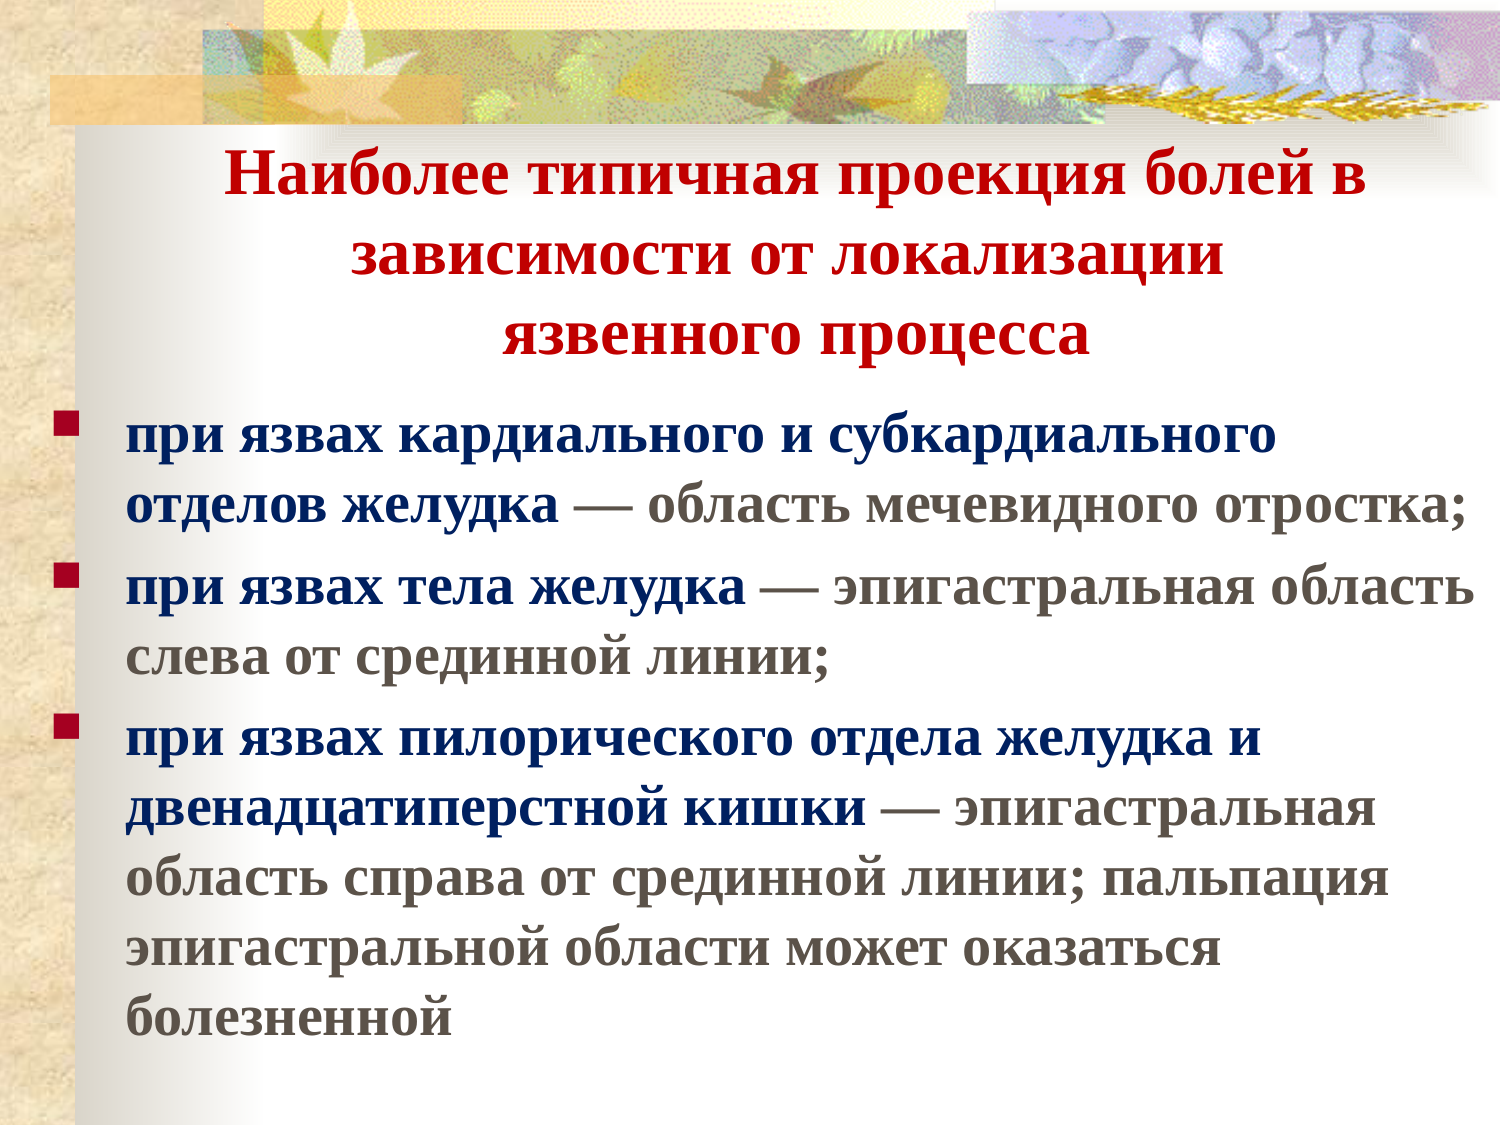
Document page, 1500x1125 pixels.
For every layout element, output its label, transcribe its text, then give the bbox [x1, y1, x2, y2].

title Наиболее типичная проекция болей в зависимости от локализации язвенного процесса [93, 137, 1500, 375]
list при язвах кардиального и субкардиального отделов желудка — область мечевидного отростка; при язвах тела желудка — эпигастральная область слева от срединной линии; при язвах пилорического отдела желудка и двенадцатиперстной кишки — эпигастральная область справа от срединной линии; пальпация эпигастральной области может оказаться болезненной [35, 386, 1500, 1020]
picture [0, 0, 1500, 1125]
